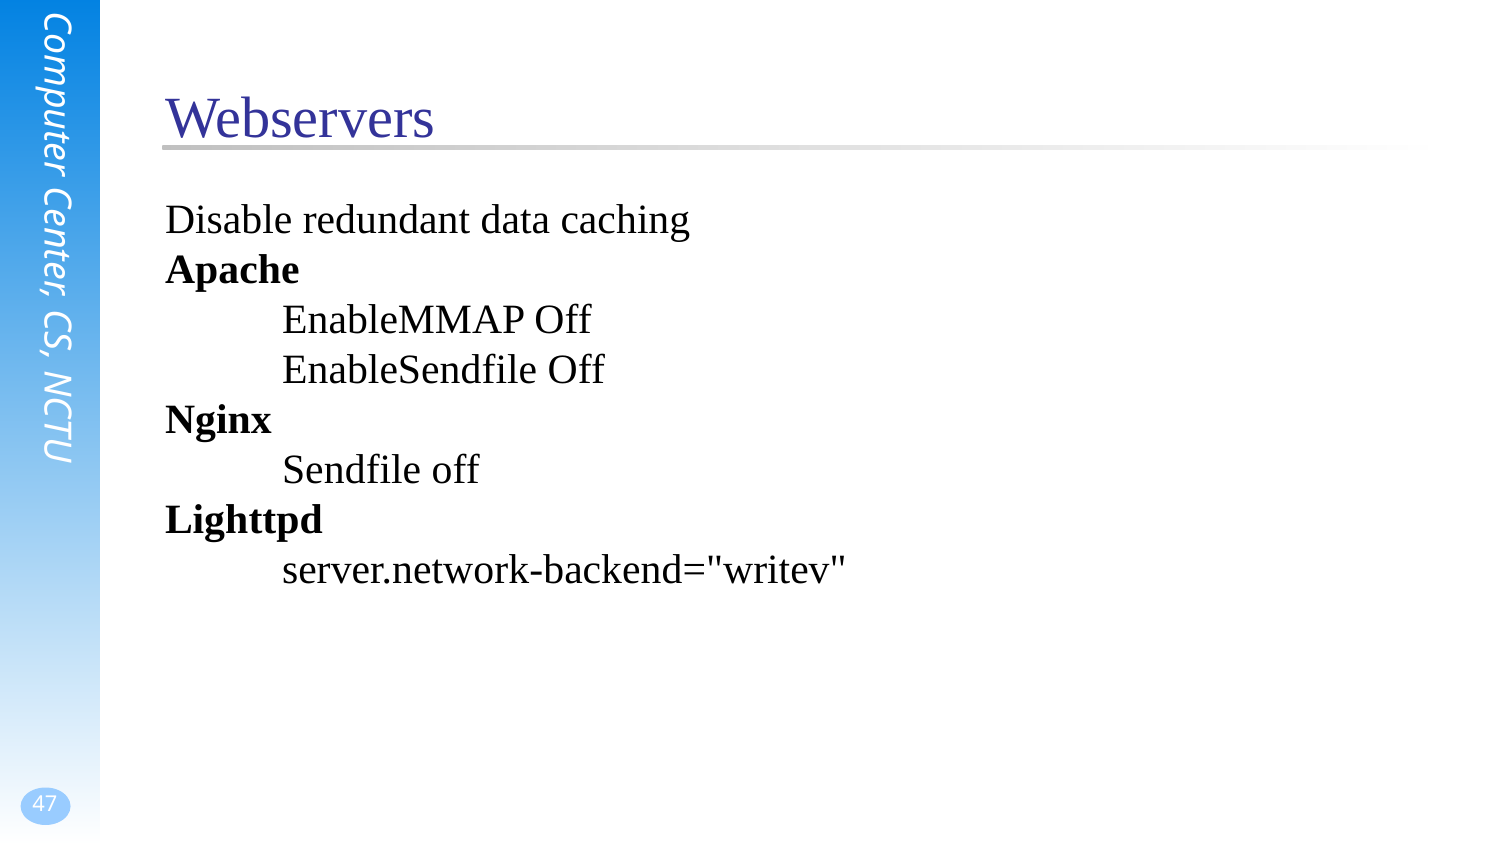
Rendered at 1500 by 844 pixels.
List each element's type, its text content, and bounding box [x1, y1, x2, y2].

title Webservers [150, 23, 1500, 164]
list Disable redundant data caching Apache EnableMMAP Off EnableSendfile Off Nginx Sendfile off Lighttpd server.network-backend="writev" [150, 176, 1500, 788]
